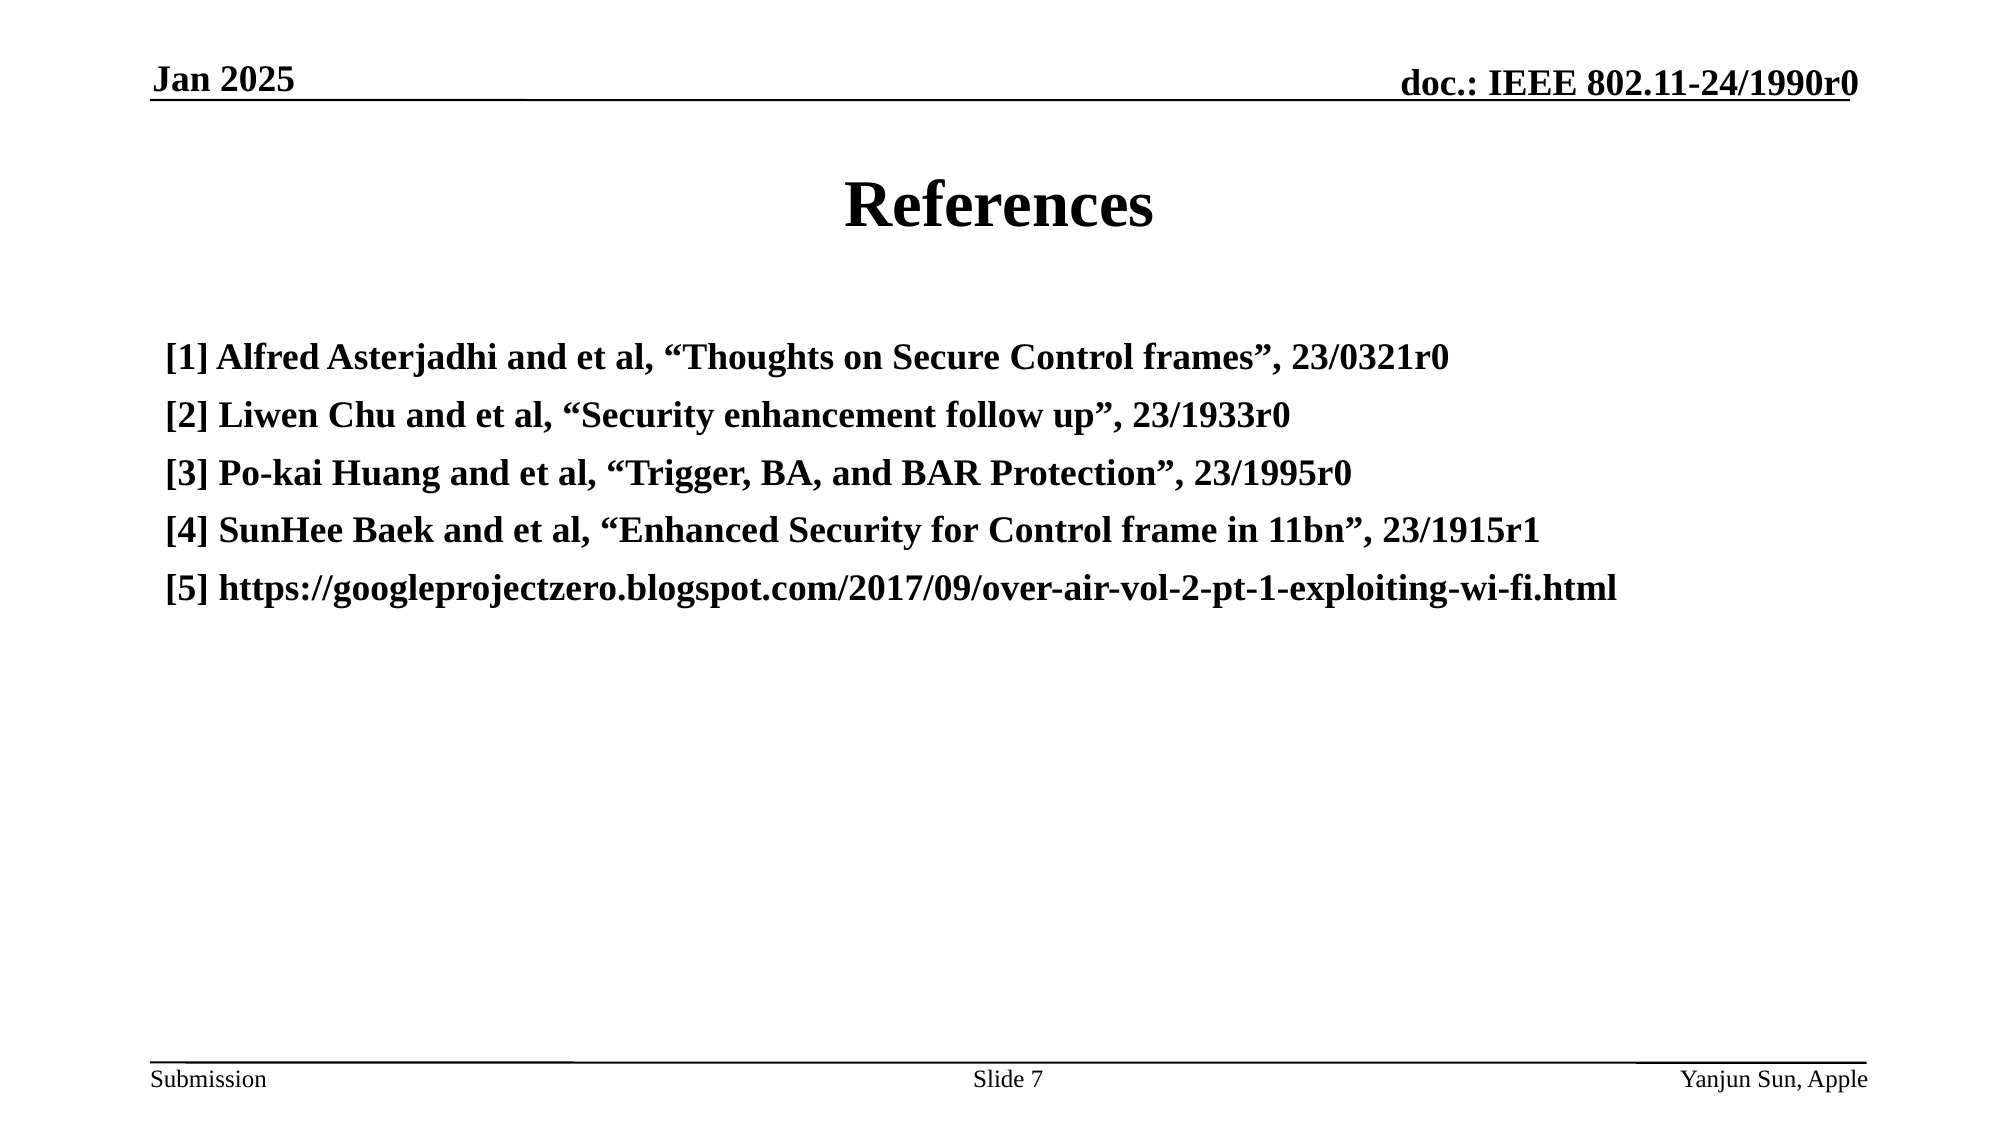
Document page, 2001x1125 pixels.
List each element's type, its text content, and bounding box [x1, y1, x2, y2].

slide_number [152, 54, 563, 100]
slide_number Slide 7 [950, 1061, 1067, 1123]
list [1] Alfred Asterjadhi and et al, “Thoughts on Secure Control frames”, 23/0321r0 [2] Liwen Chu and et al, “Security enhancement follow up”, 23/1933r0 [3] Po-kai Huang and et al, “Trigger, BA, and BAR Protection”, 23/1995r0 [4] SunHee Baek and et al, “Enhanced Security for Control frame in 11bn”, 23/1915r1 [5] https://googleprojectzero.blogspot.com/2017/09/over-air-vol-2-pt-1-exploiting-wi-fi.html [149, 324, 1850, 1000]
footer Yanjun Sun, Apple [1171, 1061, 1869, 1093]
title References [149, 112, 1850, 288]
